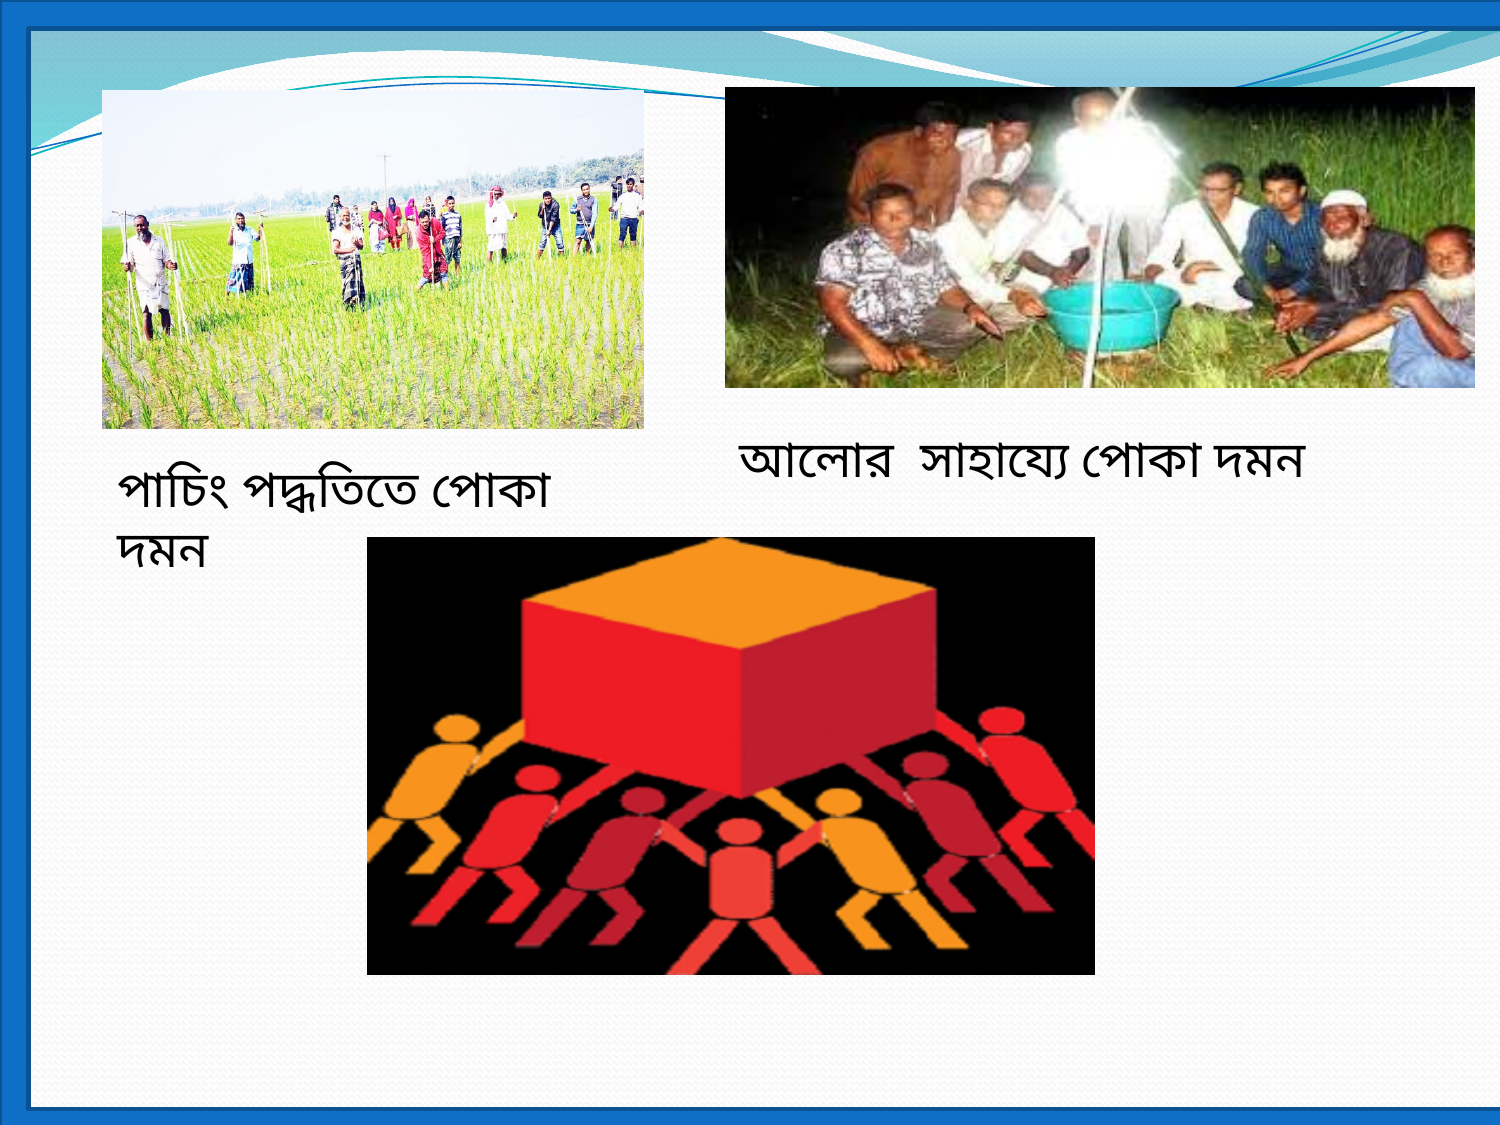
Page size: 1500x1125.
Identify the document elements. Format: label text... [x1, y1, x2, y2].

text_box পাচিং পদ্ধতিতে পোকা দমন [102, 449, 644, 585]
picture [367, 537, 1095, 976]
text_box আলোর সাহায্যে পোকা দমন [725, 419, 1469, 495]
picture [102, 90, 644, 429]
picture [724, 87, 1476, 388]
